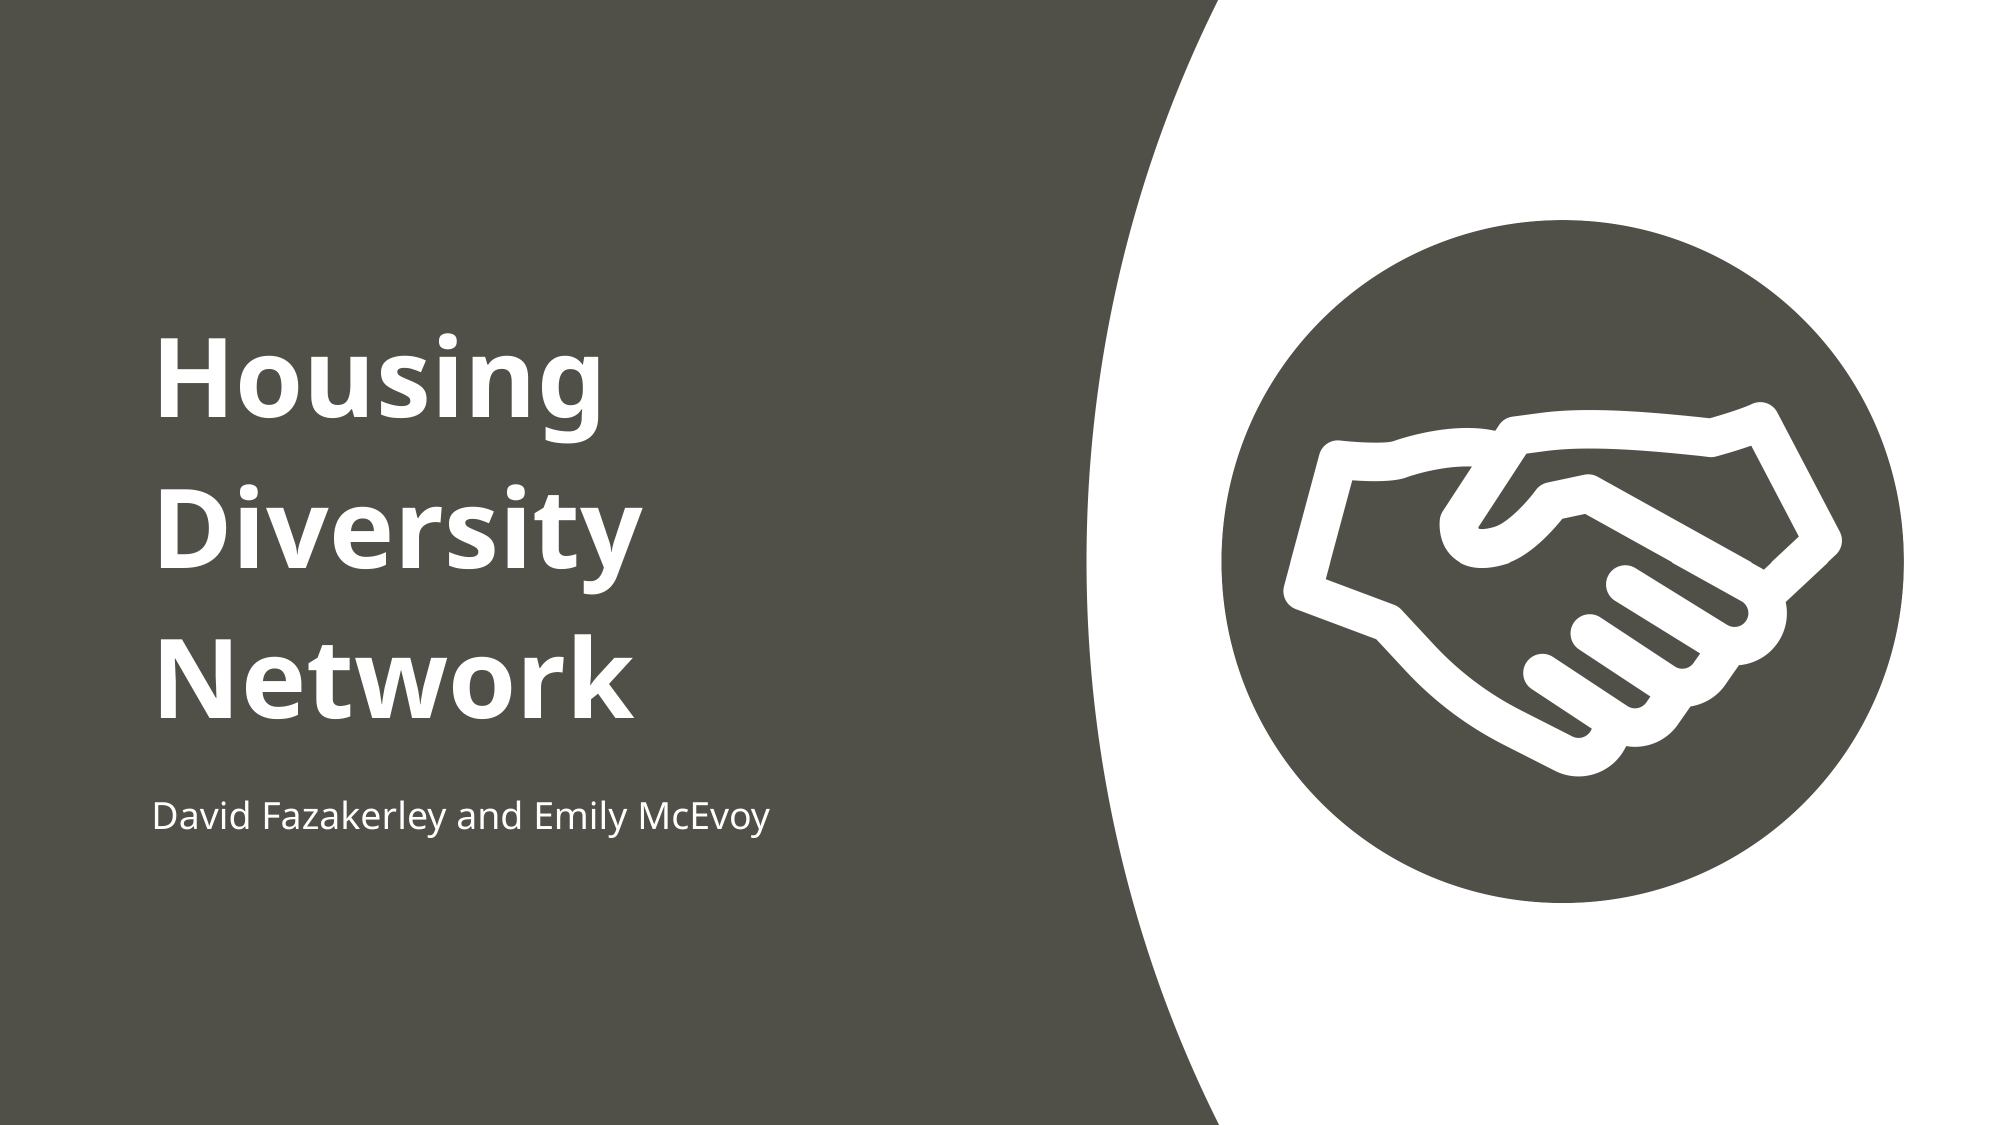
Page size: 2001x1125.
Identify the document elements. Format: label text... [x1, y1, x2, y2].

picture [0, 0, 2000, 1125]
title Housing Diversity Network [136, 280, 975, 749]
list David Fazakerley and Emily McEvoy [136, 779, 975, 1026]
text_box [1353, 600, 1893, 954]
